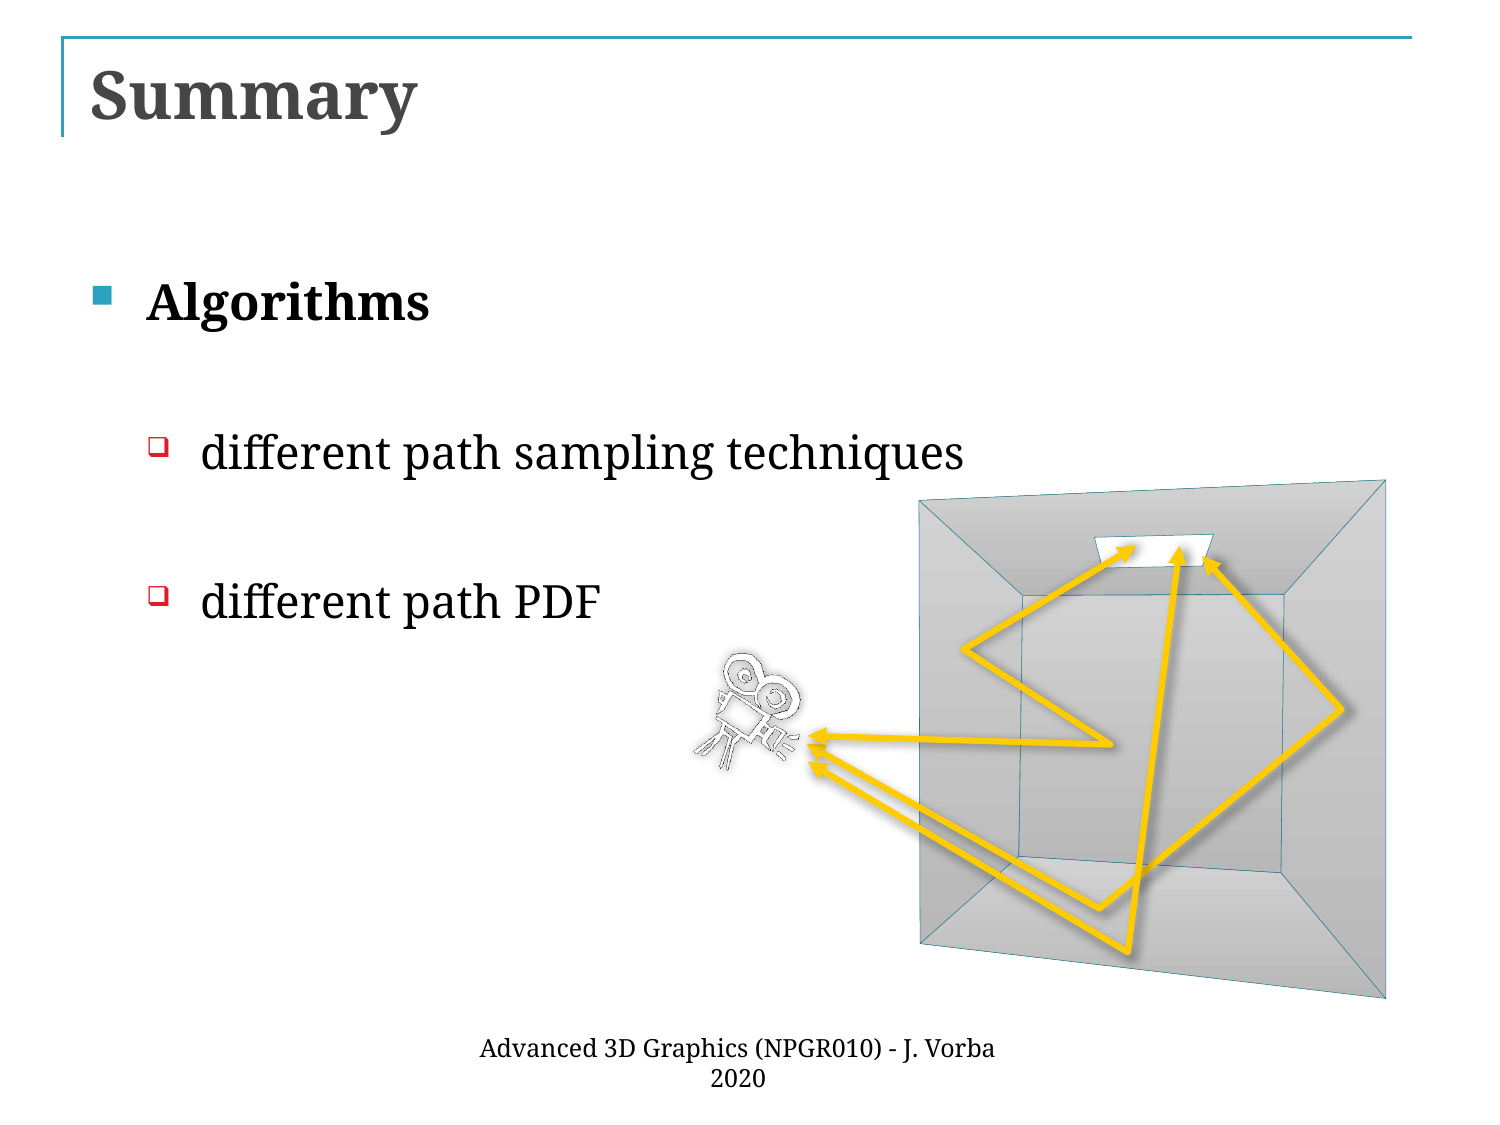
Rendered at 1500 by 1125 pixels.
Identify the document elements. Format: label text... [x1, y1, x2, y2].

footer Advanced 3D Graphics (NPGR010) - J. Vorba 2020 [454, 1024, 1022, 1101]
title Summary [74, 45, 1426, 233]
list Algorithms different path sampling techniques different path PDF [74, 262, 1426, 1006]
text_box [678, 479, 1387, 1000]
